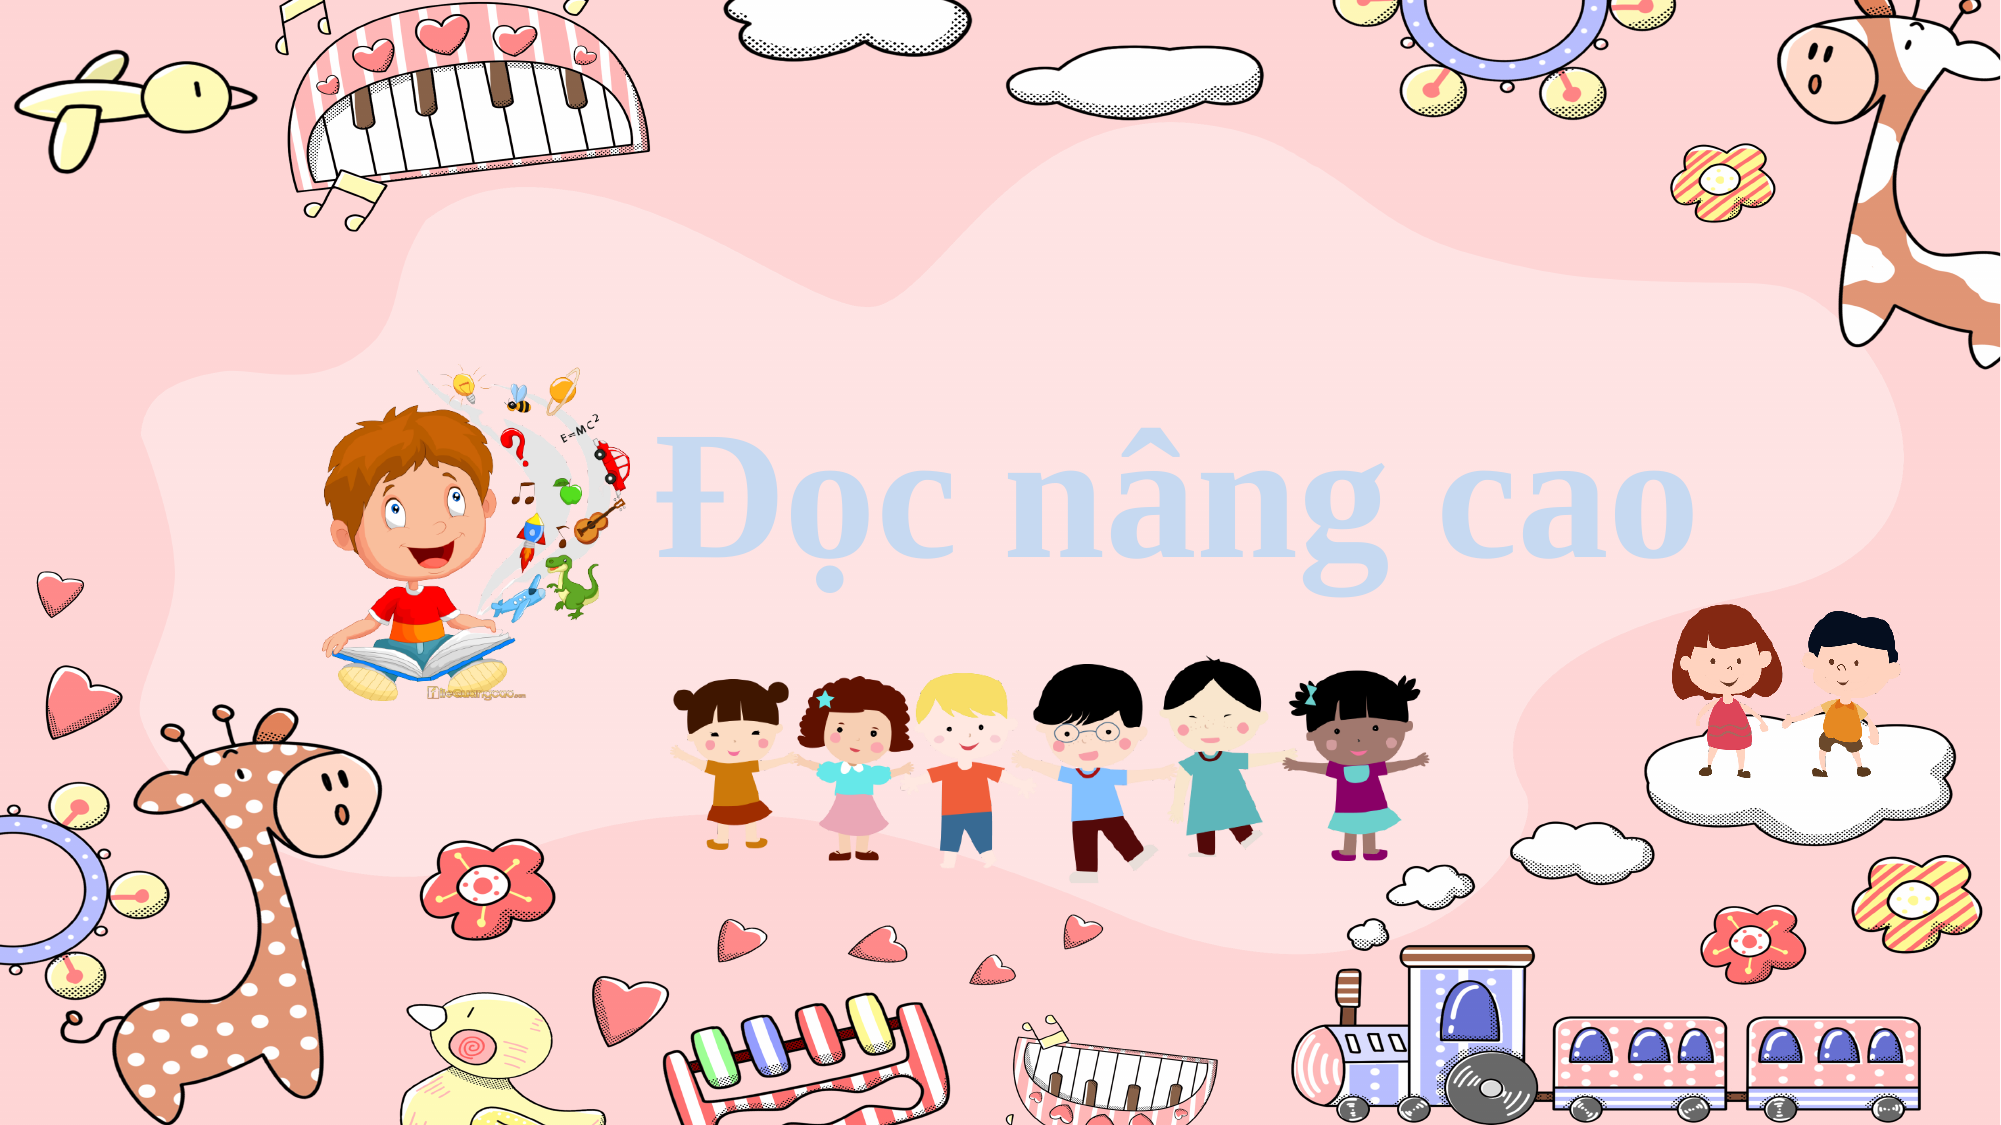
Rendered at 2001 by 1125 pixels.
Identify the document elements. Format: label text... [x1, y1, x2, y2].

text_box Đọc nâng cao [632, 364, 1878, 604]
picture [0, 0, 2001, 1125]
